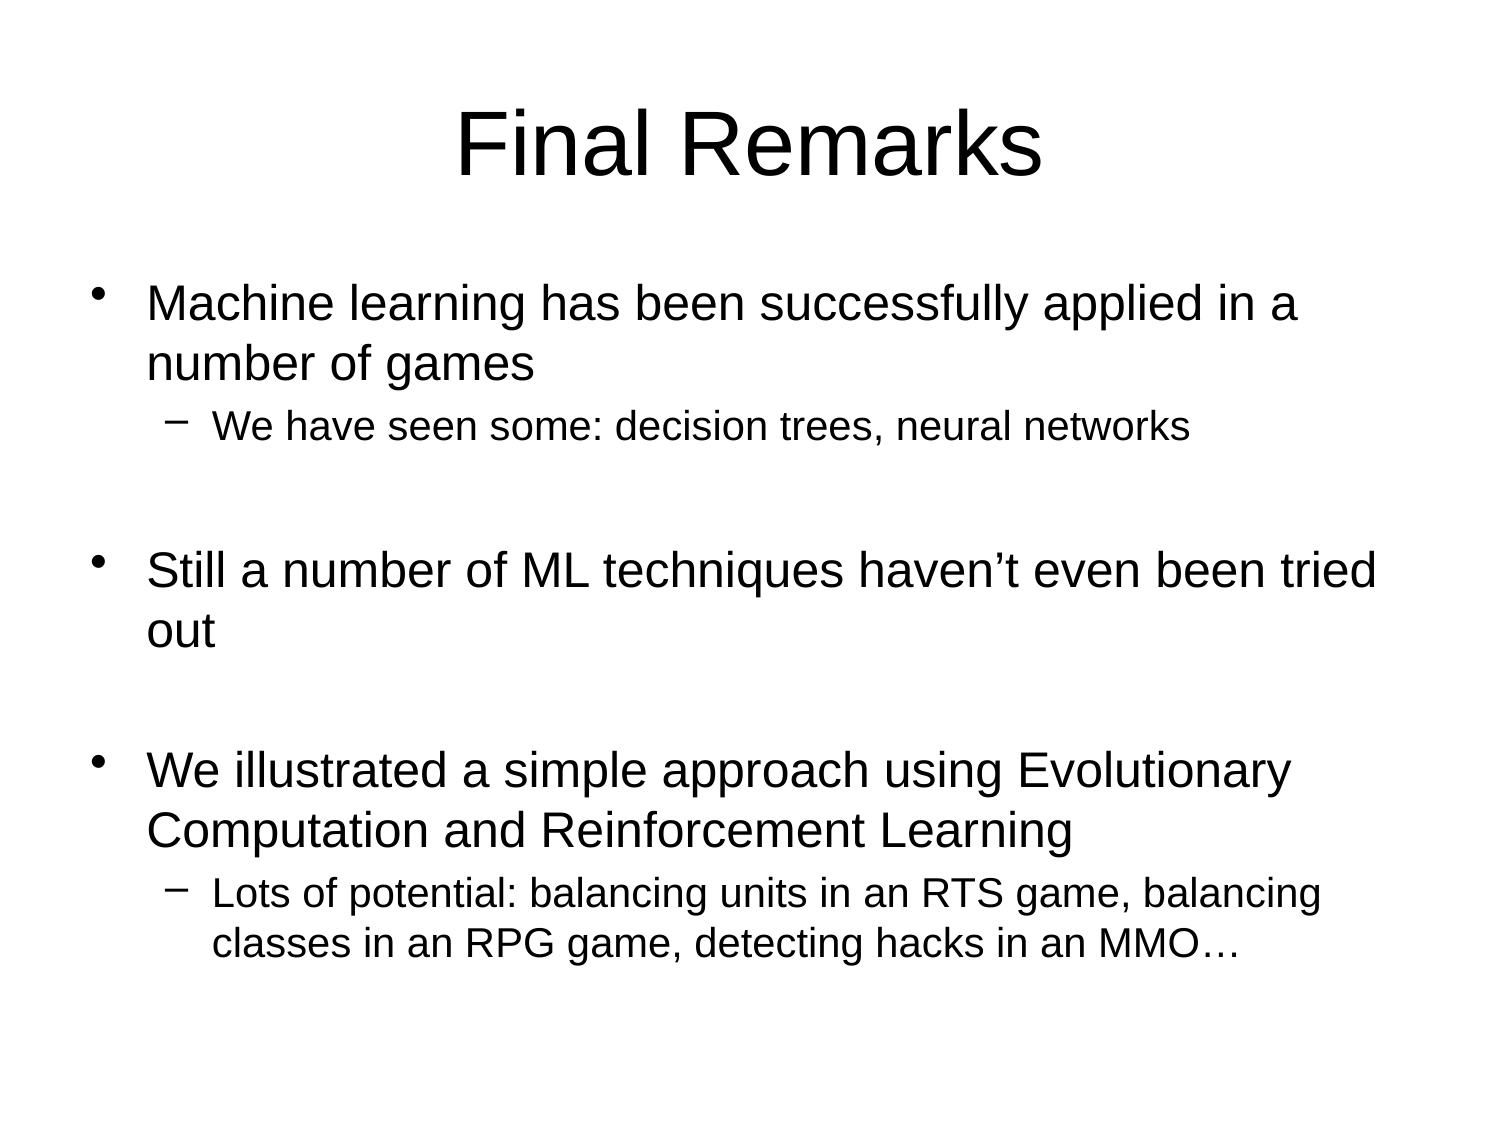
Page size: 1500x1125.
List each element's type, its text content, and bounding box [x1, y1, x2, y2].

title Final Remarks [75, 45, 1425, 233]
list Machine learning has been successfully applied in a number of games We have seen some: decision trees, neural networks Still a number of ML techniques haven’t even been tried out We illustrated a simple approach using Evolutionary Computation and Reinforcement Learning Lots of potential: balancing units in an RTS game, balancing classes in an RPG game, detecting hacks in an MMO… [75, 262, 1425, 1005]
